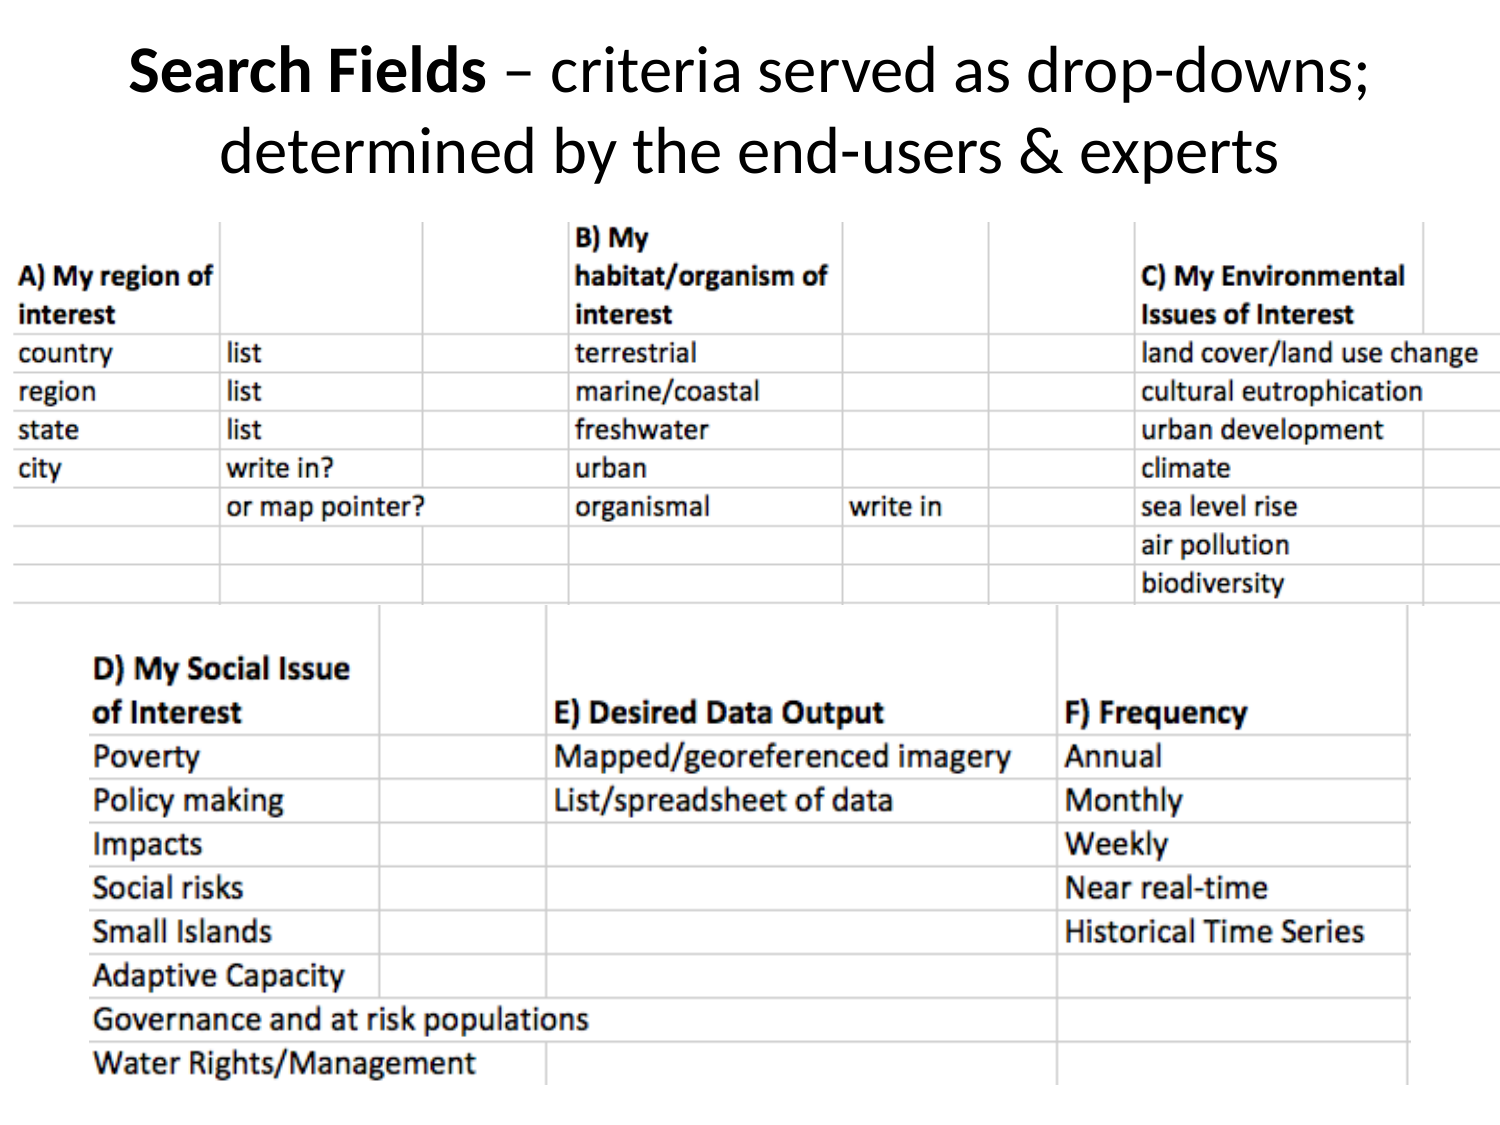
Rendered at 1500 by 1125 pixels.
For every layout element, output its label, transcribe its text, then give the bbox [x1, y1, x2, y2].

picture [13, 222, 1500, 1086]
title Search Fields – criteria served as drop-downs; determined by the end-users & experts [75, 12, 1425, 201]
